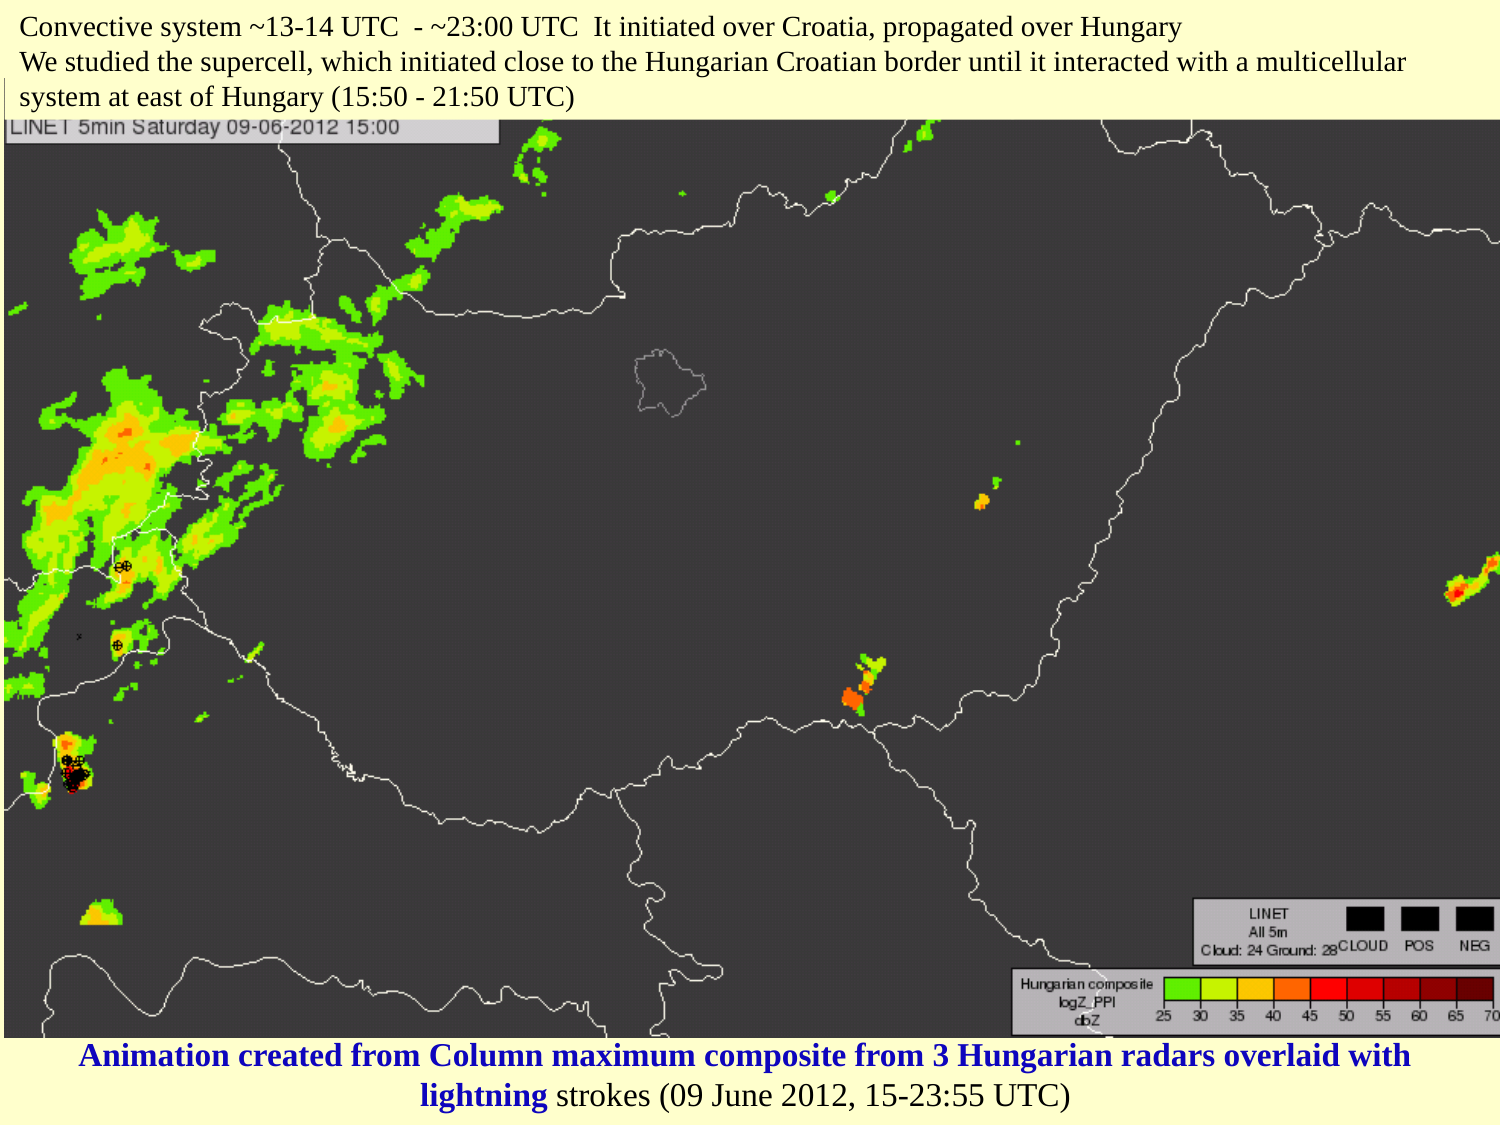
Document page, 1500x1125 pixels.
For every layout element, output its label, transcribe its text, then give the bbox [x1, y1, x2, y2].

text_box Convective system ~13-14 UTC - ~23:00 UTC It initiated over Croatia, propagated over Hungary We studied the supercell, which initiated close to the Hungarian Croatian border until it interacted with a multicellular system at east of Hungary (15:50 - 21:50 UTC) [4, 0, 1500, 78]
text_box Animation created from Column maximum composite from 3 Hungarian radars overlaid with lightning strokes (09 June 2012, 15-23:55 UTC) [4, 1038, 1487, 1121]
picture [4, 78, 1500, 1038]
